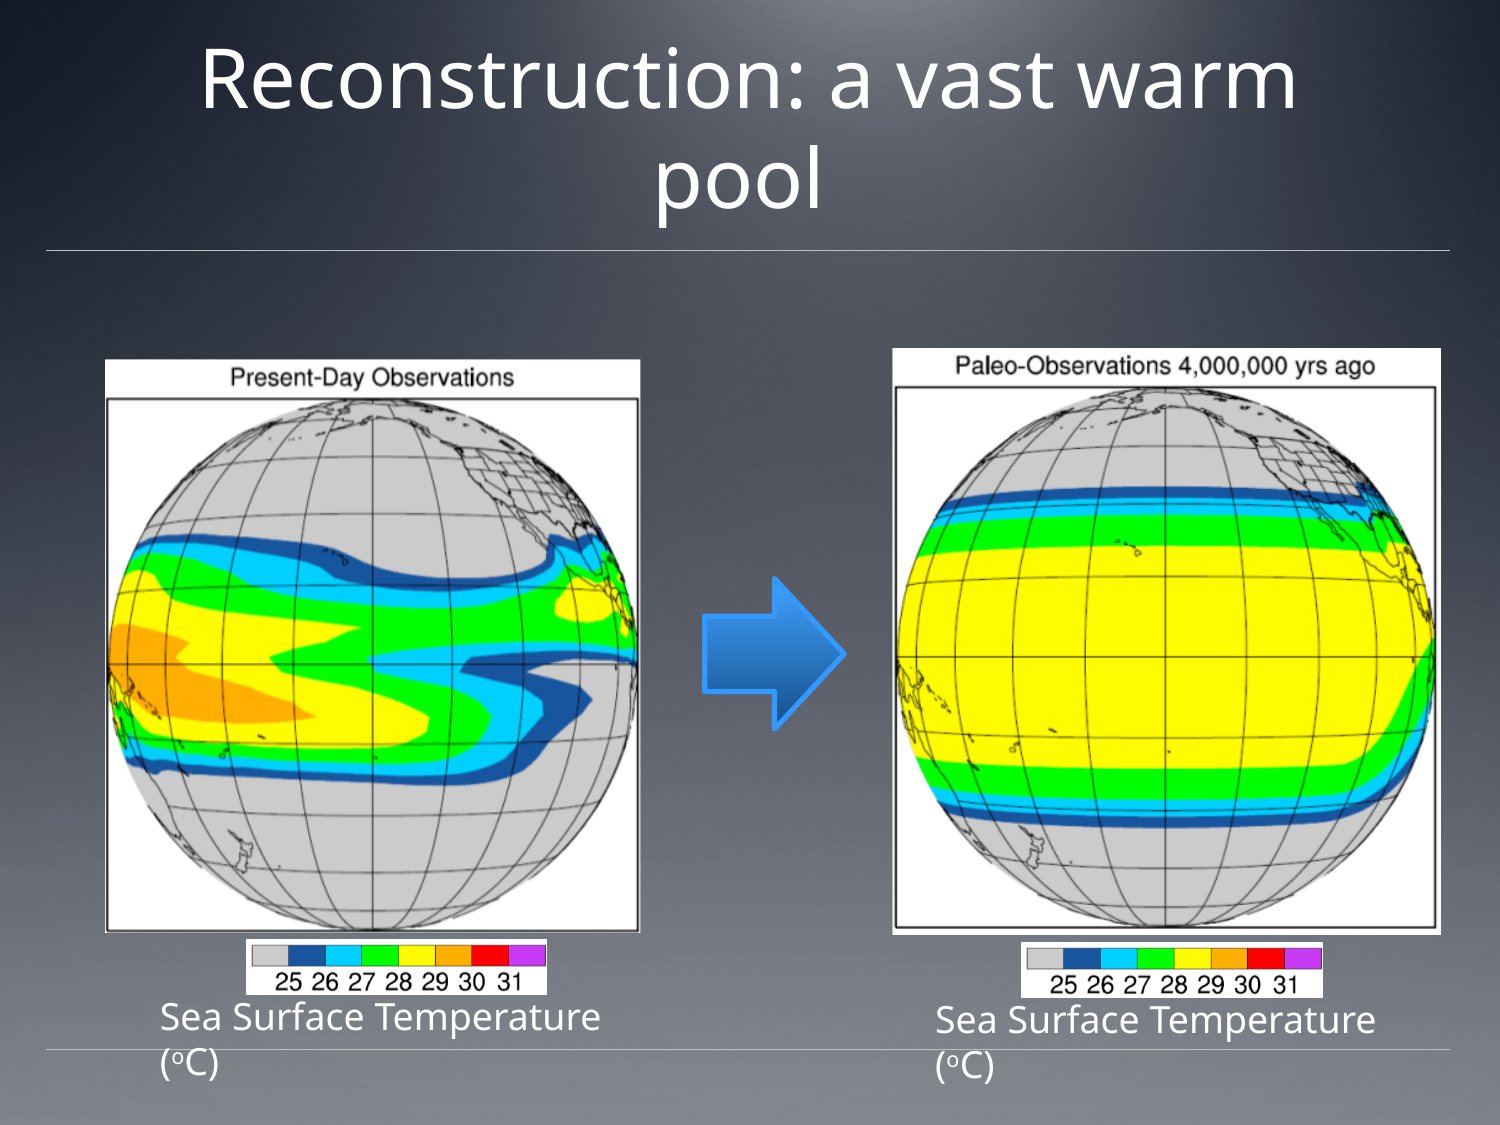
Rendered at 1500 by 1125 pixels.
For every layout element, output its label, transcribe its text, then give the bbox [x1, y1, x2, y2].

text_box Sea Surface Temperature (oC) [920, 988, 1441, 1094]
text_box Sea Surface Temperature (oC) [145, 985, 666, 1091]
picture [1018, 940, 1325, 1001]
text_box [702, 576, 847, 732]
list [103, 355, 643, 937]
picture [243, 937, 549, 998]
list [889, 298, 1443, 985]
title Reconstruction: a vast warm pool [105, 17, 1394, 233]
